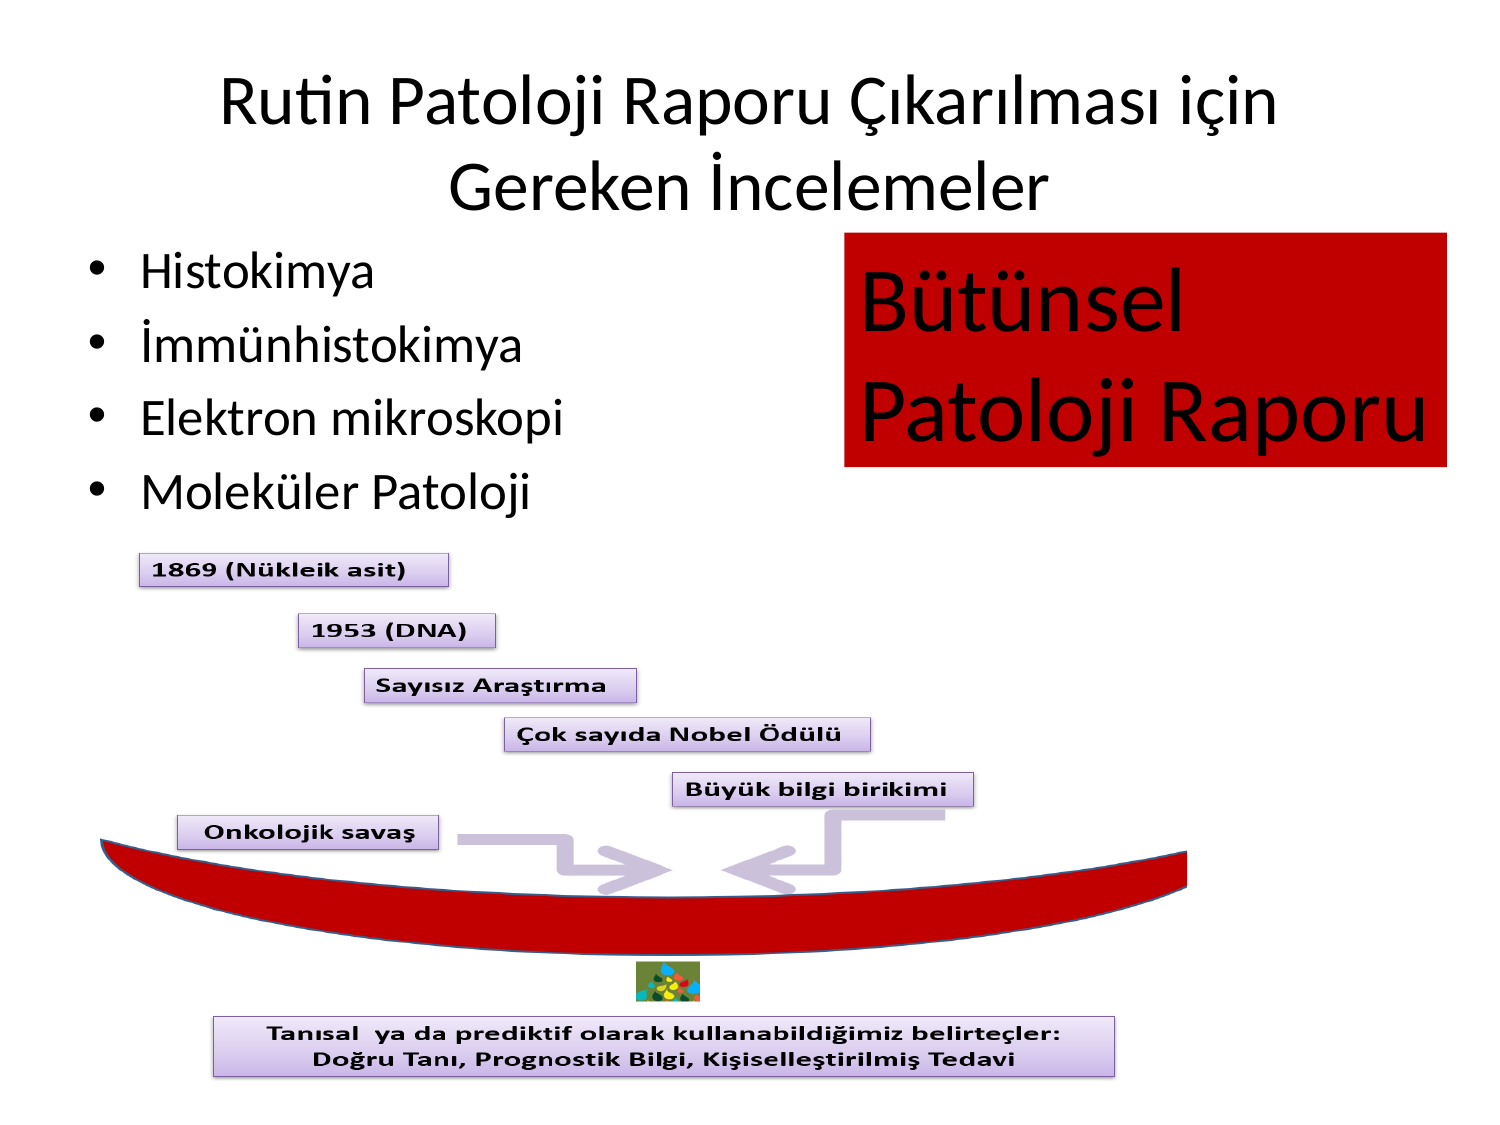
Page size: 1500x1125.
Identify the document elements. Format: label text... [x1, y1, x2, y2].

title Rutin Patoloji Raporu Çıkarılması için Gereken İncelemeler [75, 45, 1425, 232]
text_box Bütünsel Patoloji Raporu [844, 232, 1447, 468]
picture [88, 538, 1188, 1083]
list Histokimya İmmünhistokimya Elektron mikroskopi Moleküler Patoloji [72, 228, 1423, 529]
